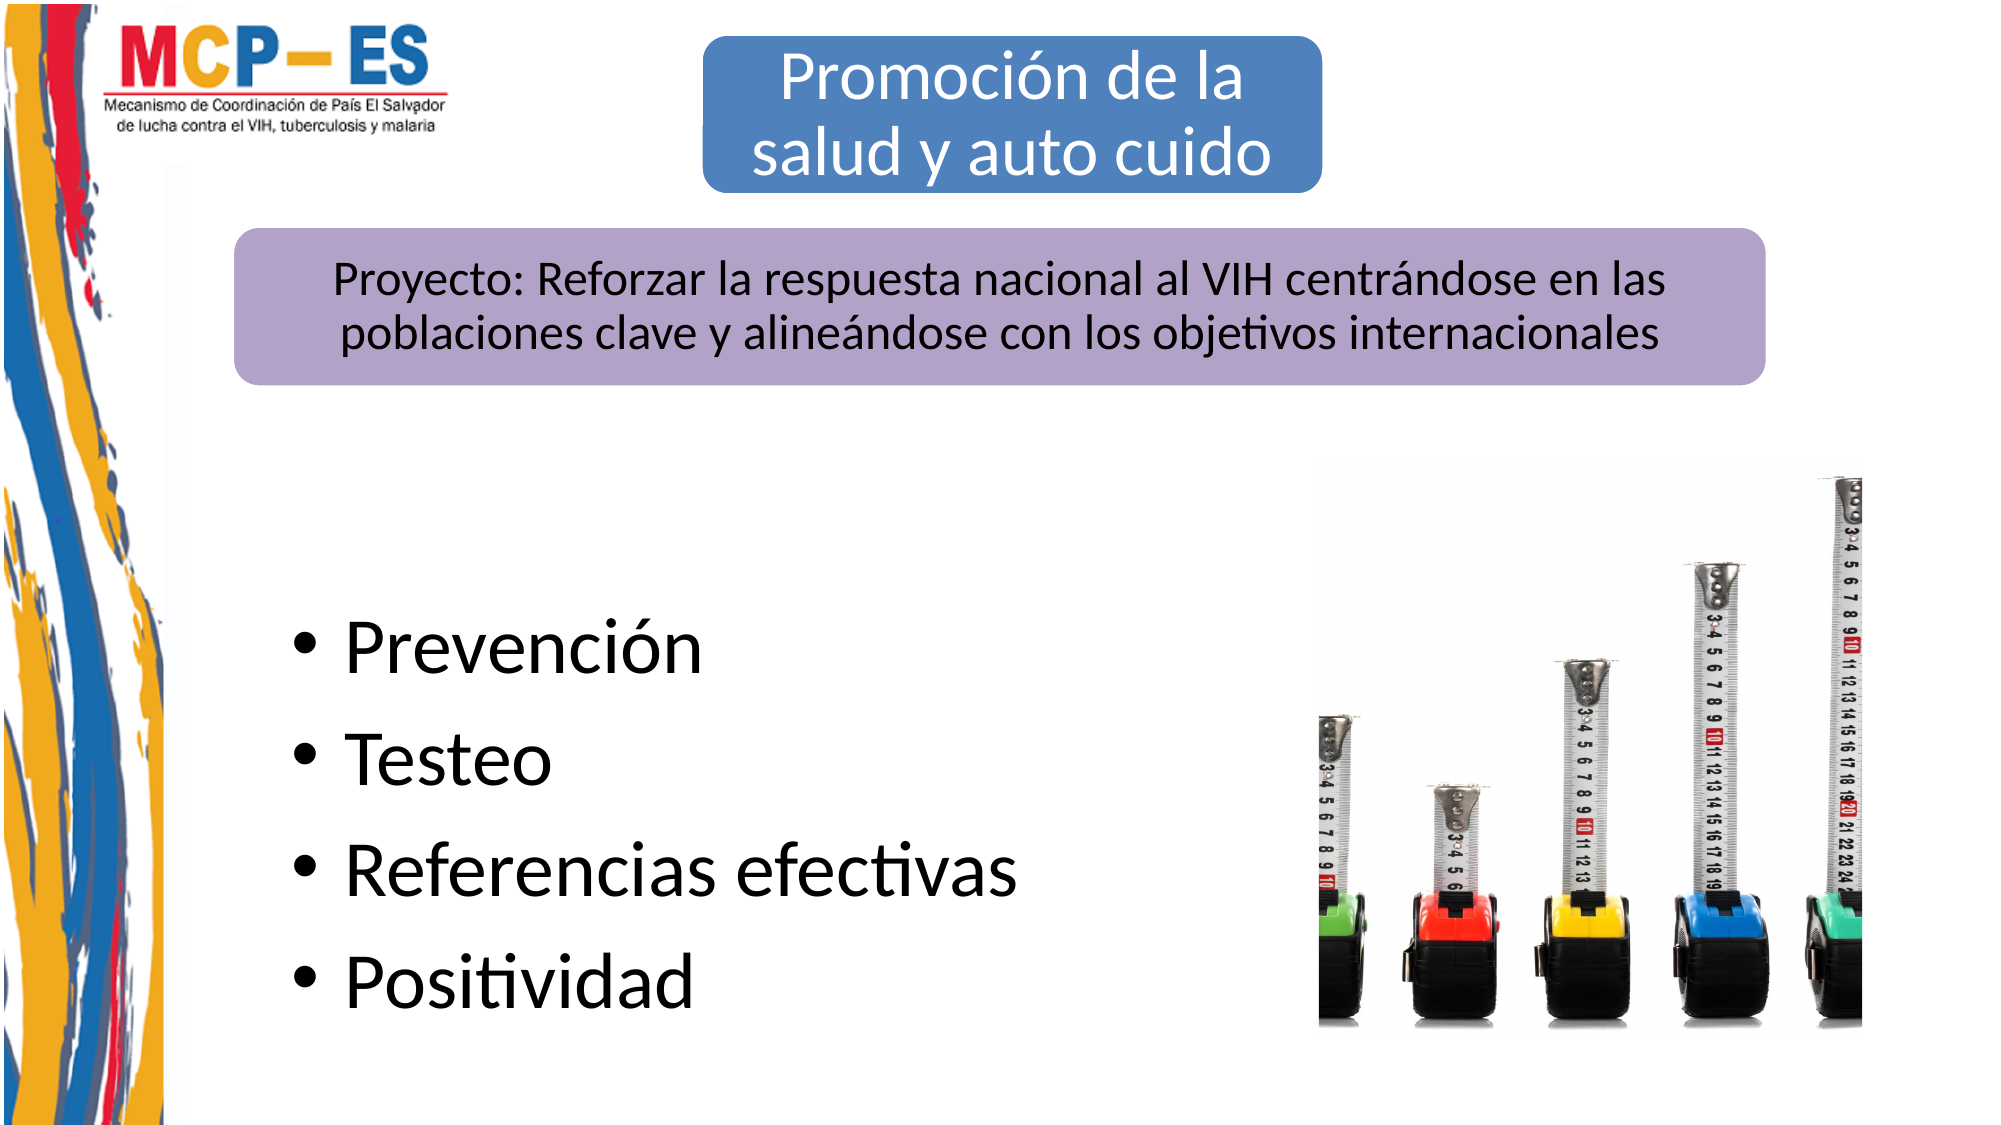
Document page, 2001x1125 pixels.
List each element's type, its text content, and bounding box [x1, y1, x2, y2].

list Prevención Testeo Referencias efectivas Positividad [276, 586, 1227, 1036]
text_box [231, 225, 1768, 388]
picture [4, 4, 483, 1125]
picture [1318, 458, 1863, 1036]
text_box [700, 33, 1325, 196]
